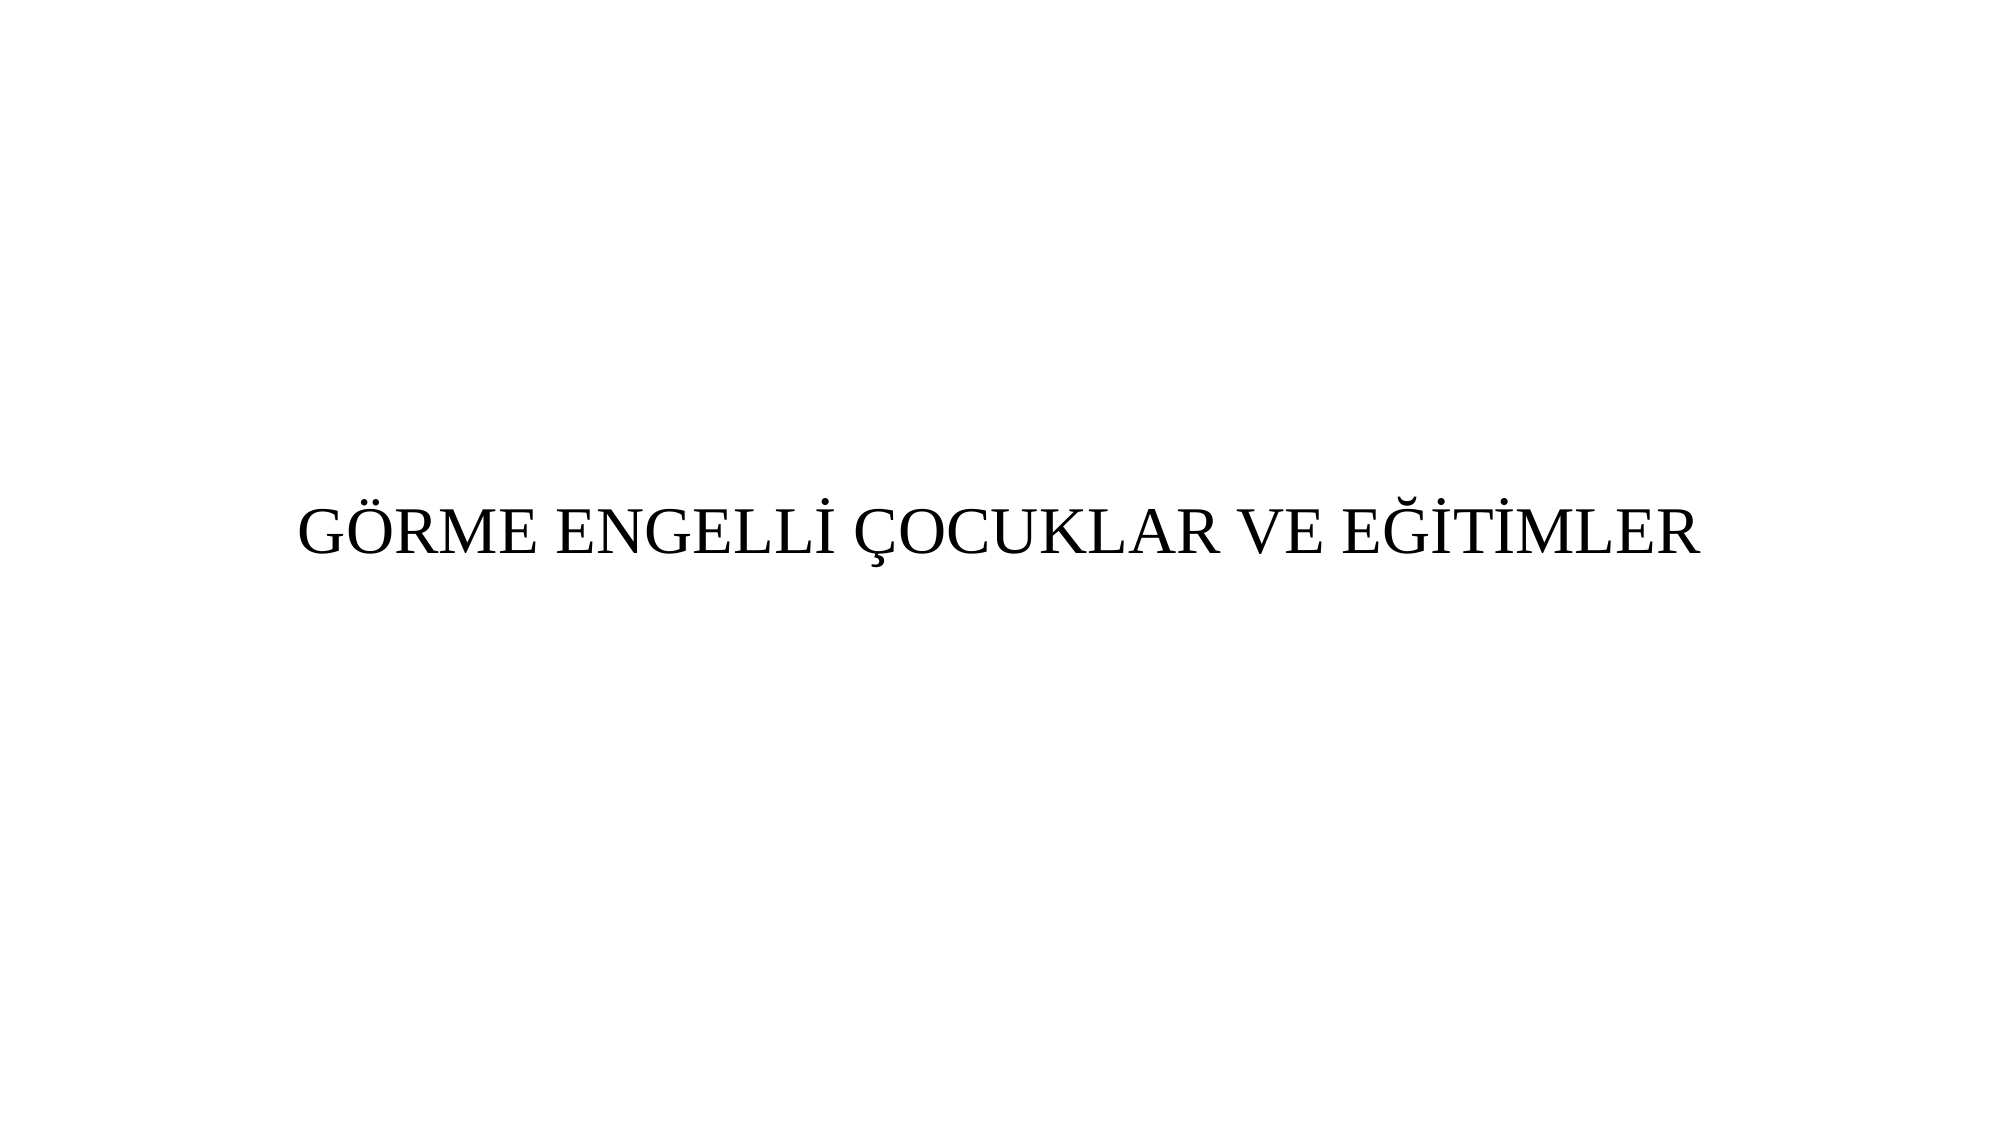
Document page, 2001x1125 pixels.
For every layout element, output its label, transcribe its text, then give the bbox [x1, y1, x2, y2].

title GÖRME ENGELLİ ÇOCUKLAR VE EĞİTİMLER [249, 184, 1750, 576]
